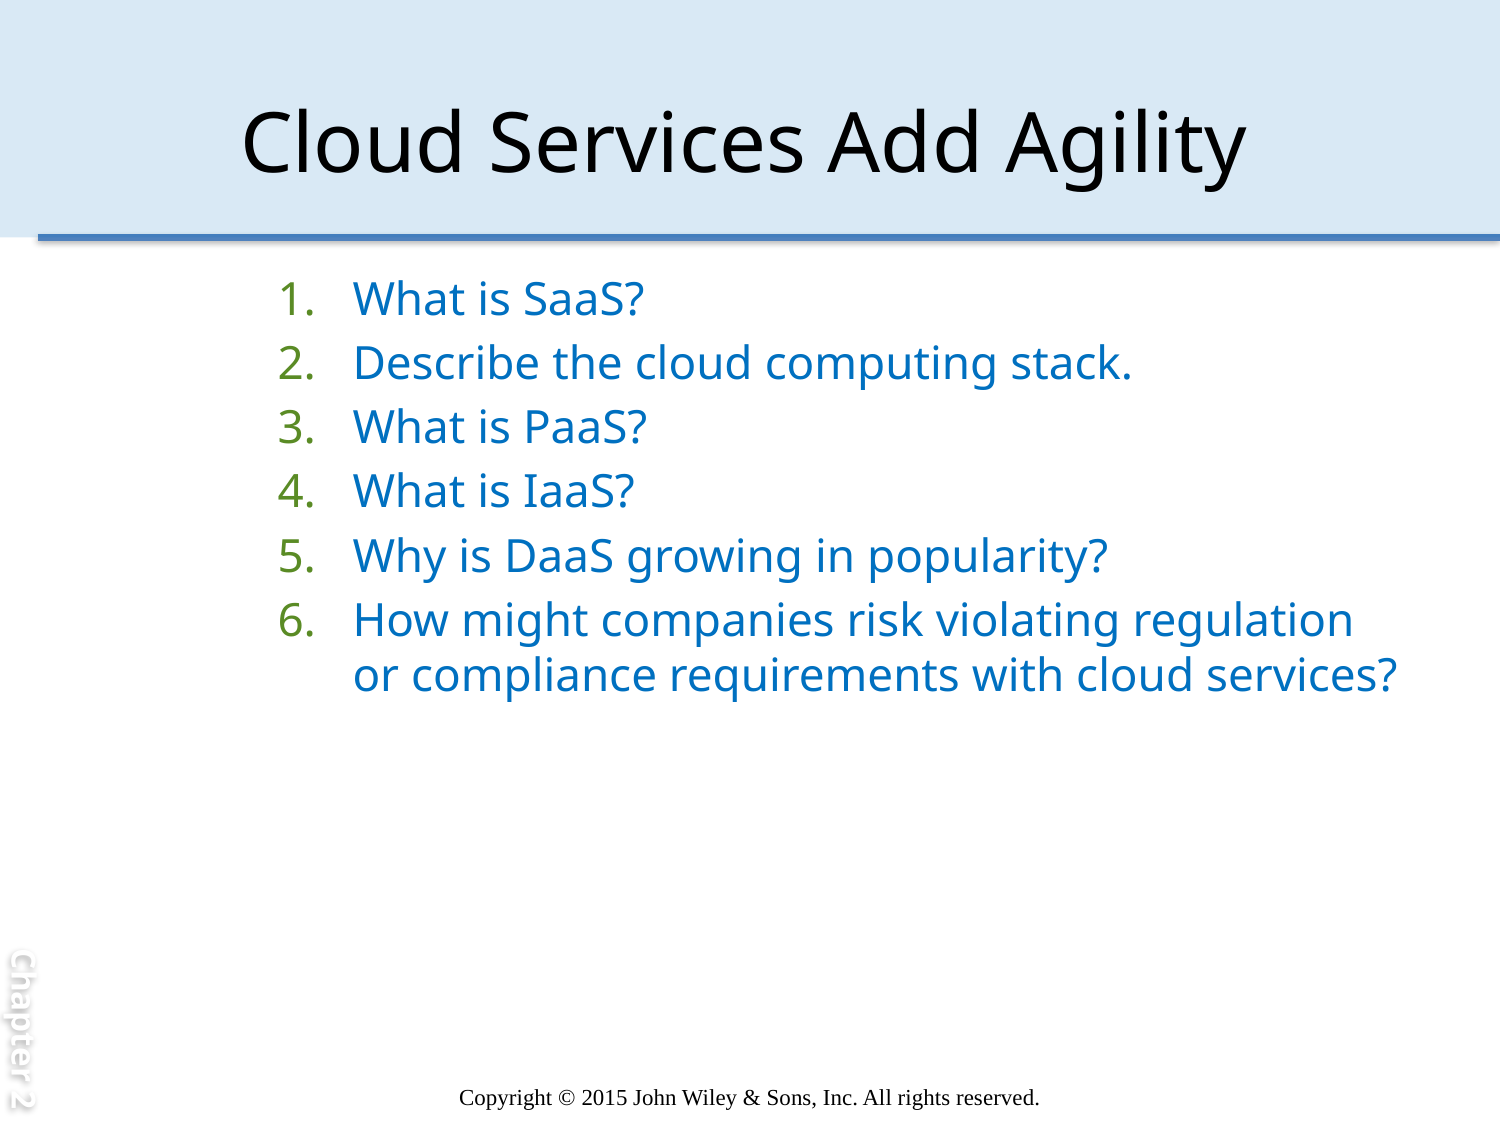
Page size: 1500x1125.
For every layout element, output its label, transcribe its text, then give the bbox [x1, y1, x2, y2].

list What is SaaS? Describe the cloud computing stack. What is PaaS? What is IaaS? Why is DaaS growing in popularity? How might companies risk violating regulation or compliance requirements with cloud services? [262, 262, 1425, 1005]
title Cloud Services Add Agility [225, 45, 1425, 233]
list Chapter 2 [0, 0, 50, 1125]
